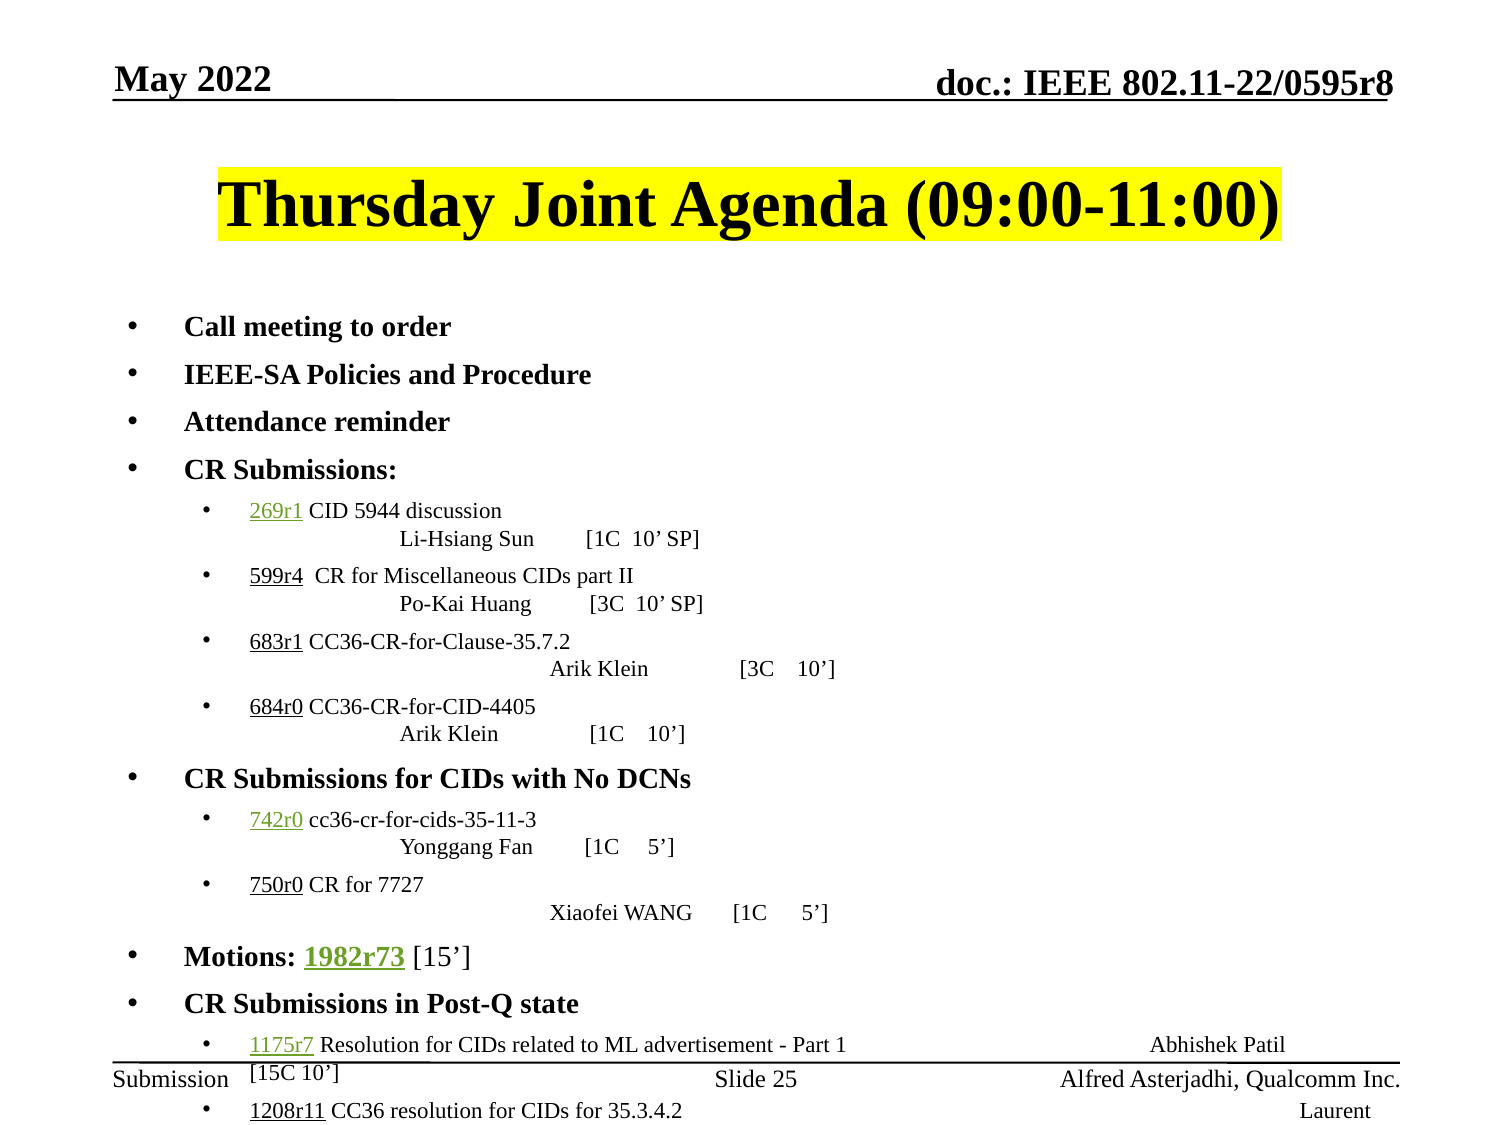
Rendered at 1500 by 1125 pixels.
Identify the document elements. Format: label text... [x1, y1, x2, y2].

footer Alfred Asterjadhi, Qualcomm Inc. [878, 1061, 1402, 1093]
slide_number Slide 25 [712, 1061, 800, 1123]
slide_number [114, 54, 423, 100]
title Thursday Joint Agenda (09:00-11:00) [112, 112, 1388, 288]
list Call meeting to order IEEE-SA Policies and Procedure Attendance reminder CR Submissions: 269r1 CID 5944 discussion Li-Hsiang Sun [1C 10’ SP] 599r4 CR for Miscellaneous CIDs part II Po-Kai Huang [3C 10’ SP] 683r1 CC36-CR-for-Clause-35.7.2 Arik Klein [3C 10’] 684r0 CC36-CR-for-CID-4405 Arik Klein [1C 10’] CR Submissions for CIDs with No DCNs 742r0 cc36-cr-for-cids-35-11-3 Yonggang Fan [1C 5’] 750r0 CR for 7727 Xiaofei WANG [1C 5’] Motions: 1982r73 [15’] CR Submissions in Post-Q state 1175r7 Resolution for CIDs related to ML advertisement - Part 1 Abhishek Patil [15C 10’] 1208r11 CC36 resolution for CIDs for 35.3.4.2 Laurent Cariou [3C 10’] 552r3 CR-for-Individual TWT Ming Gan [6C 10’] AoB: Recess [112, 299, 1388, 1063]
